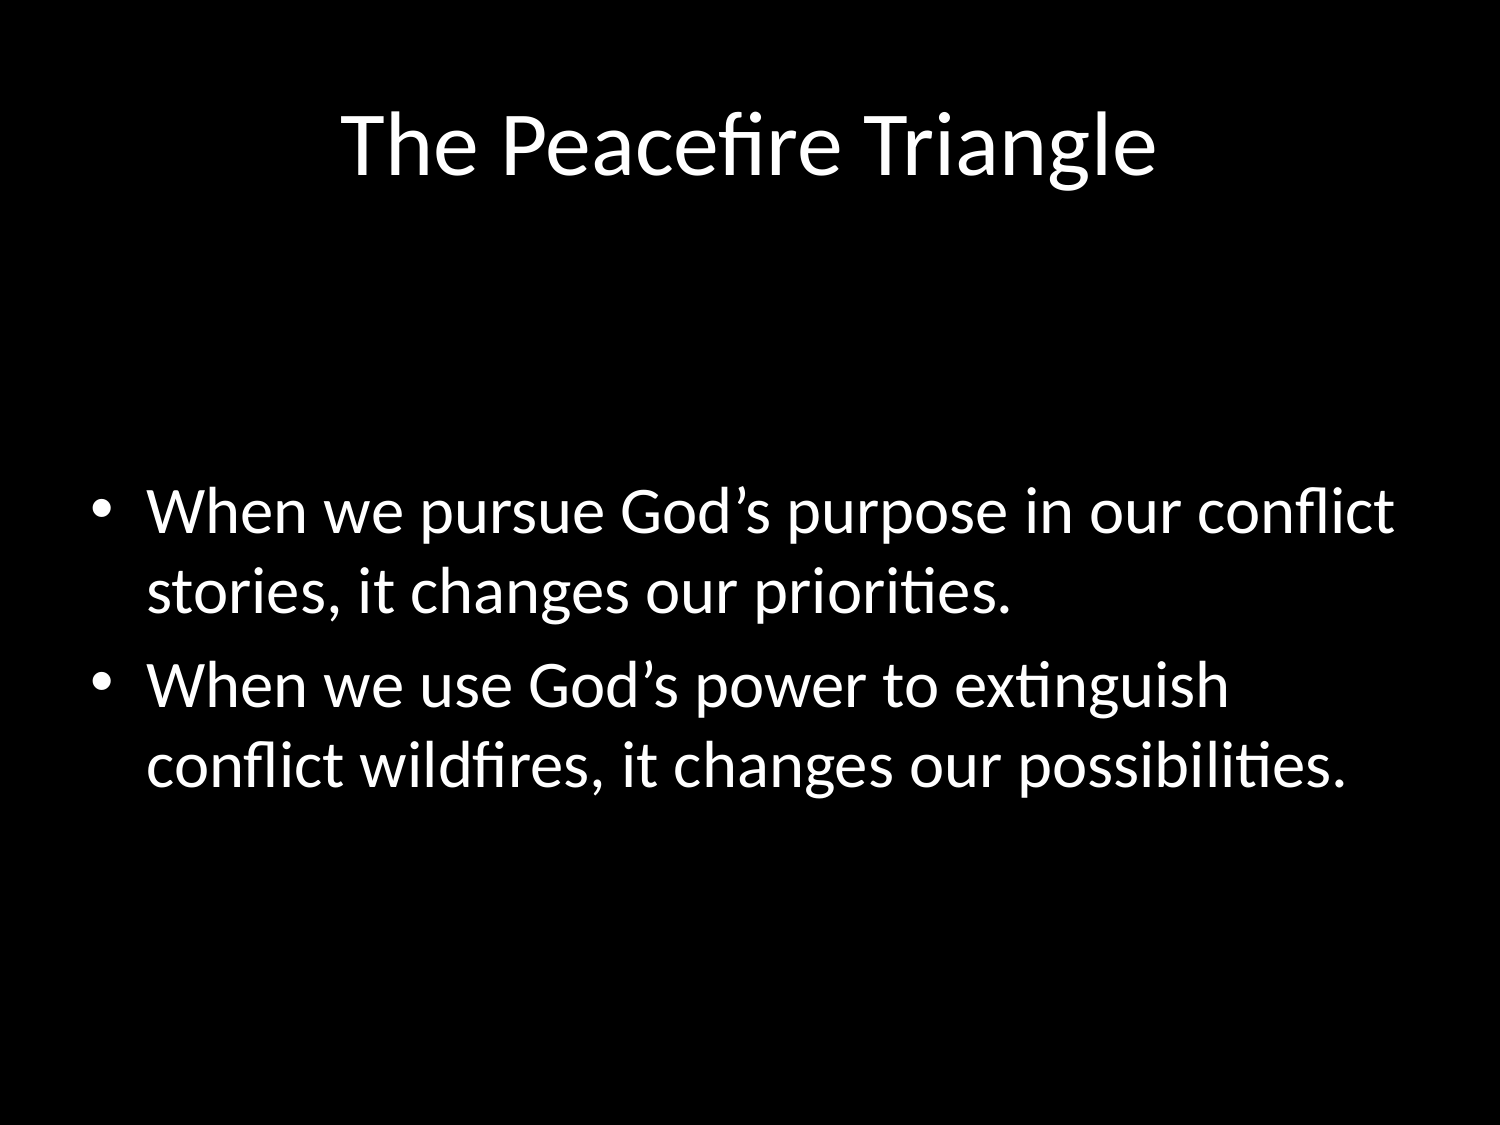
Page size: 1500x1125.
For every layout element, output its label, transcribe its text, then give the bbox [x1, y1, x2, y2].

list When we pursue God’s purpose in our conflict stories, it changes our priorities. When we use God’s power to extinguish conflict wildfires, it changes our possibilities. [75, 262, 1425, 1005]
title The Peacefire Triangle [75, 45, 1425, 233]
